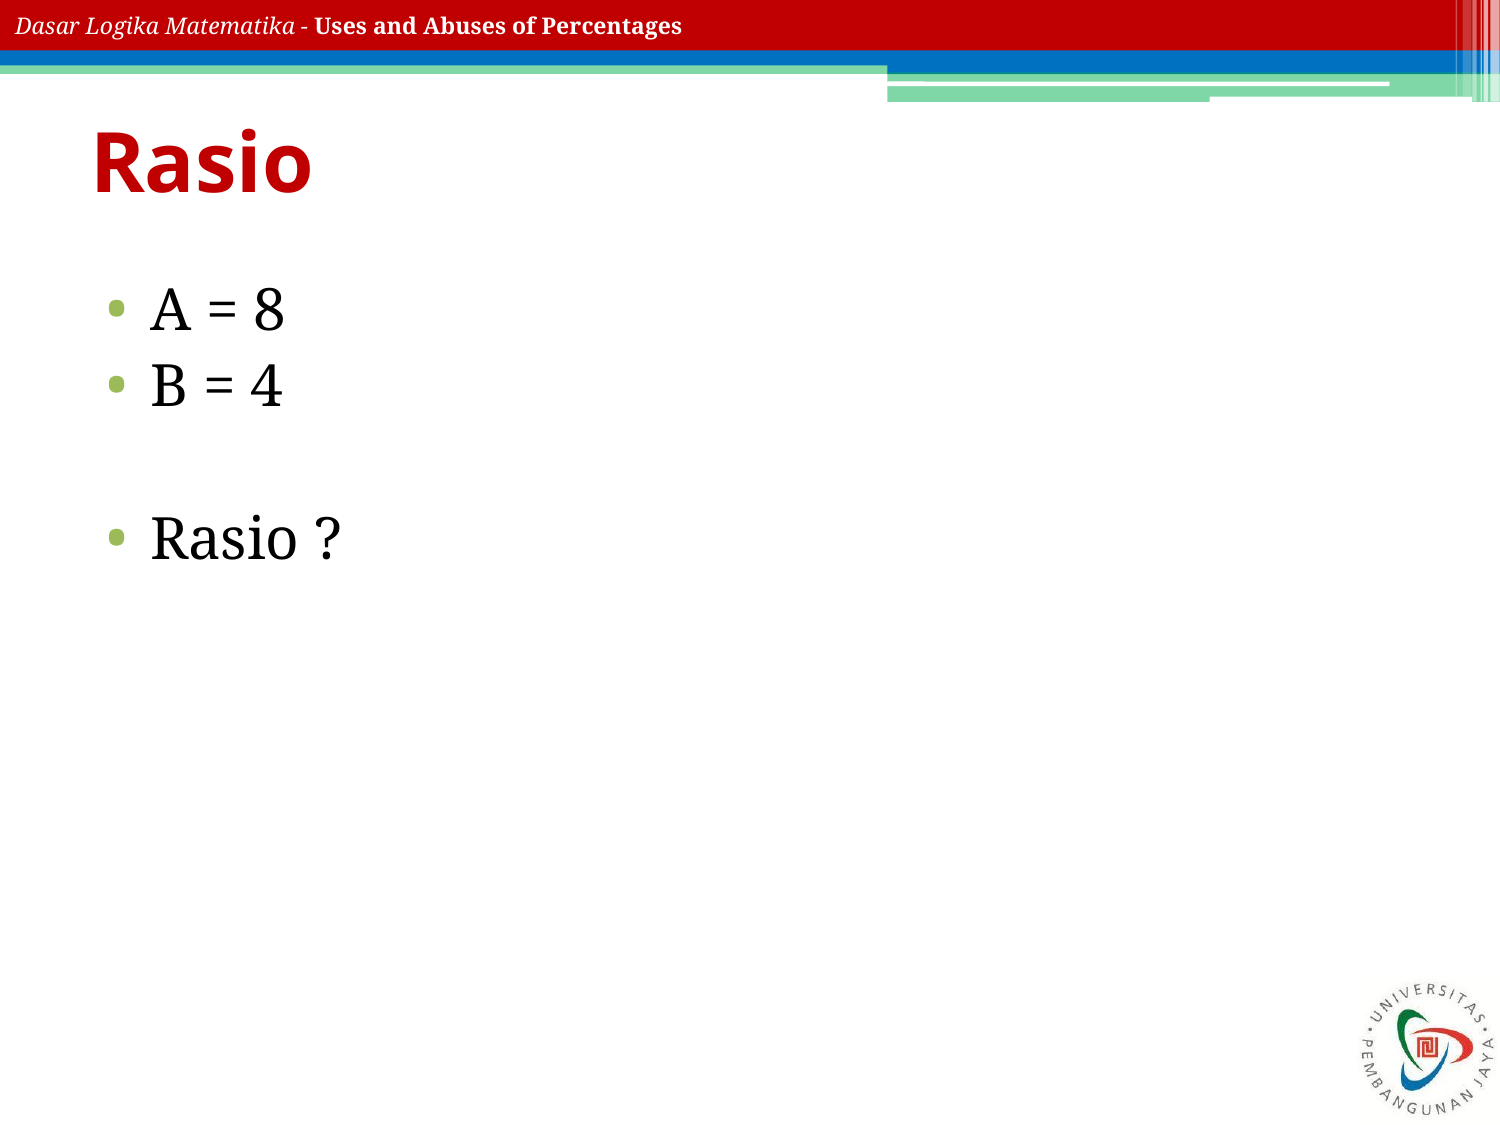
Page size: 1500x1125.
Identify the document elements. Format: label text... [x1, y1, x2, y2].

list A = 8 B = 4 Rasio ? [75, 264, 1425, 1029]
picture [1352, 975, 1500, 1125]
title Rasio [75, 72, 1425, 248]
